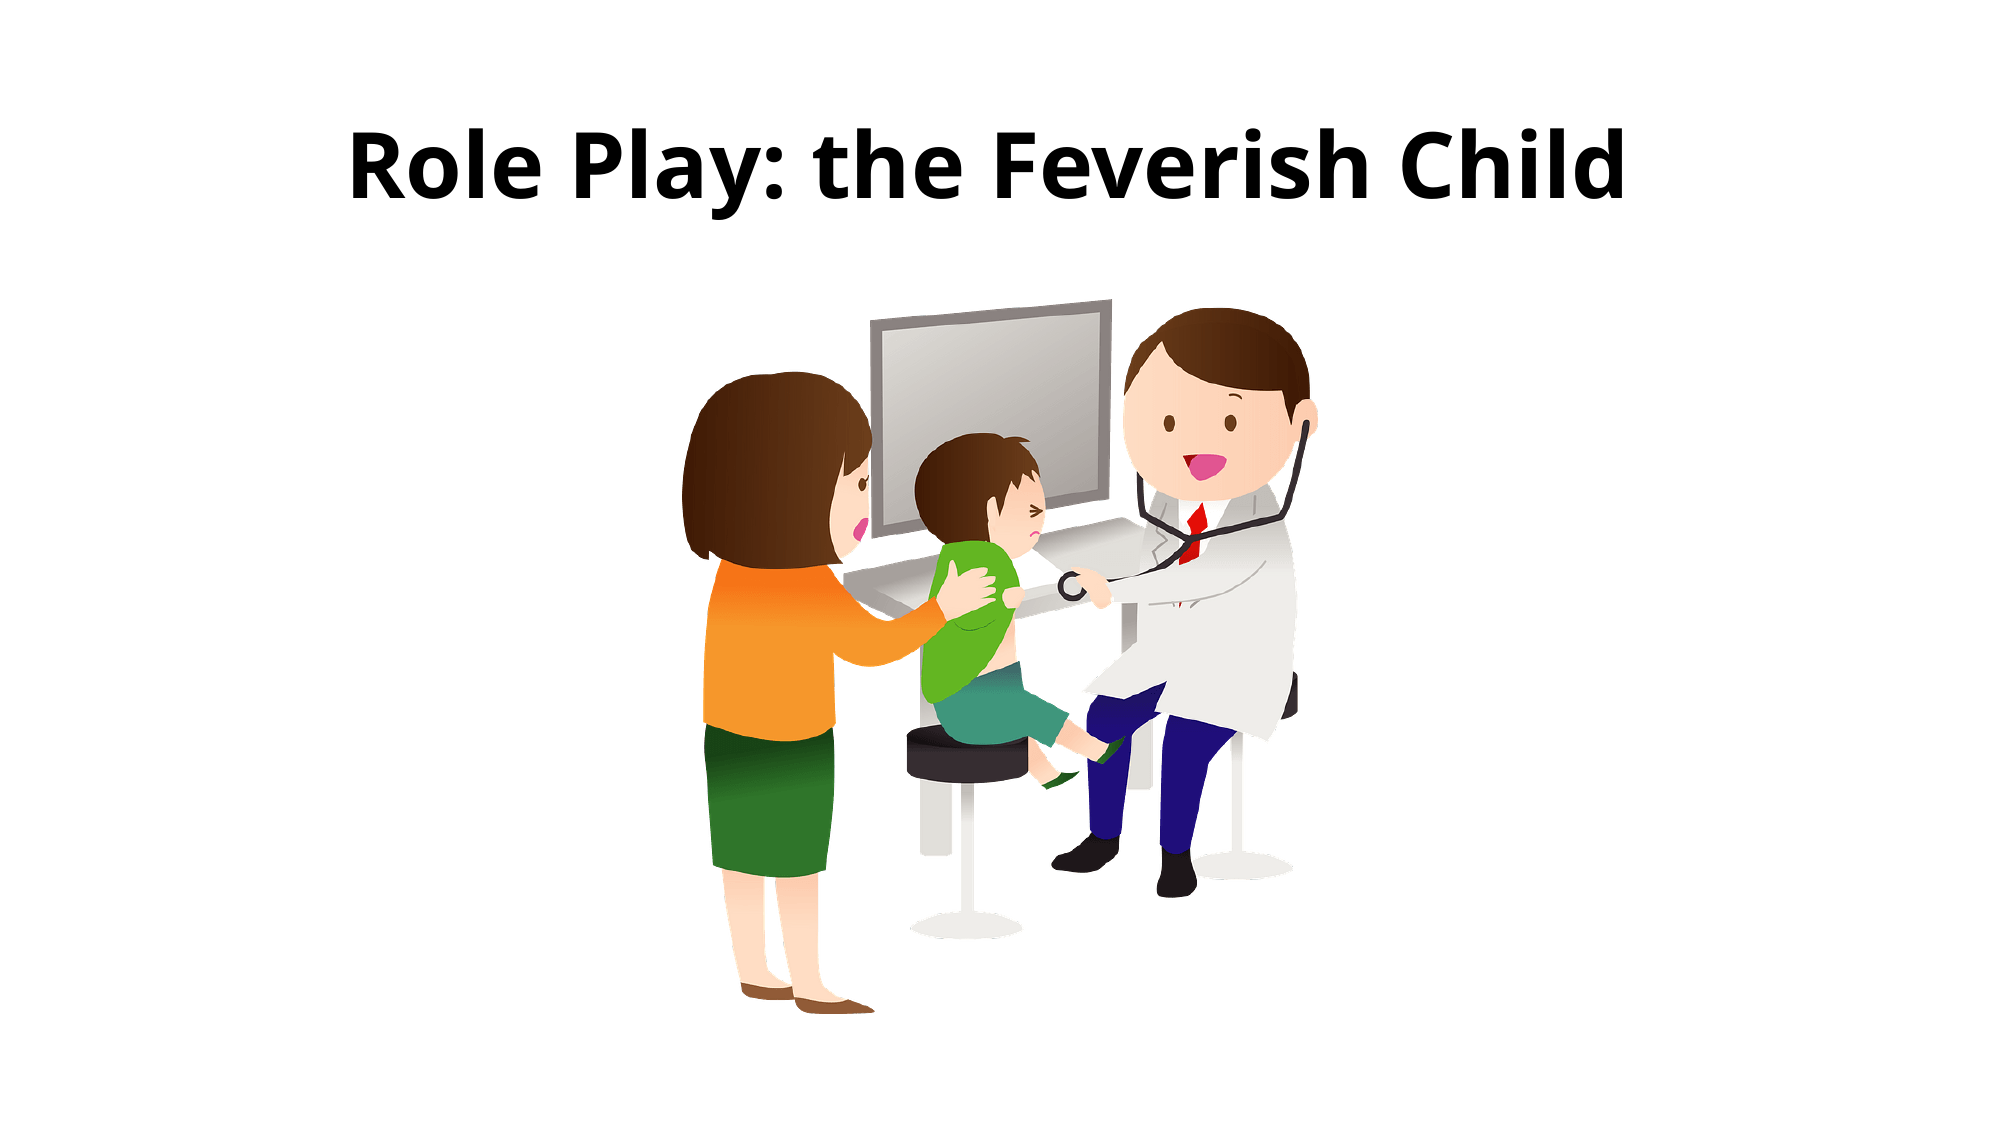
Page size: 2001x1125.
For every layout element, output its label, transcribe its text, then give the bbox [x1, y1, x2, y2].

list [682, 299, 1318, 1014]
title Role Play: the Feverish Child [137, 59, 1863, 278]
